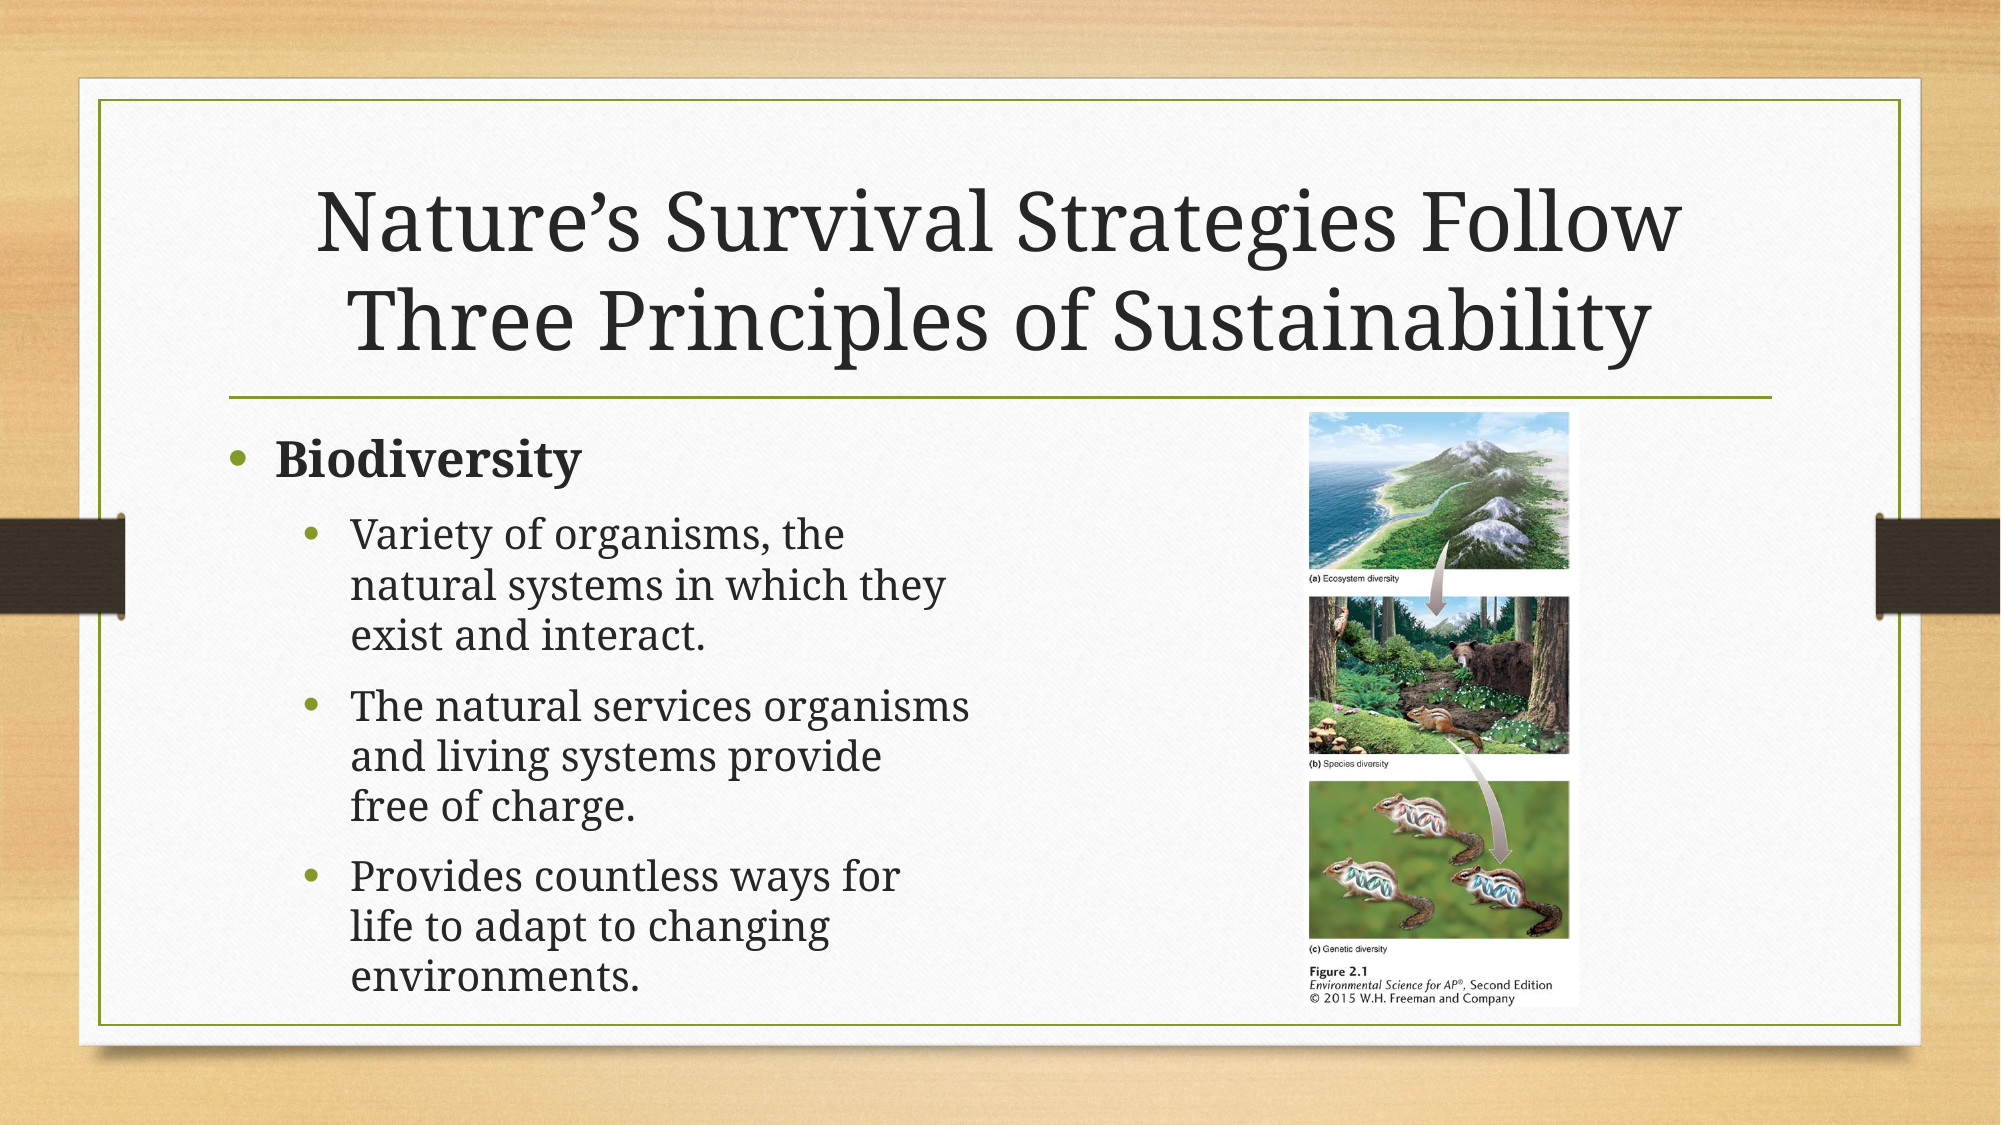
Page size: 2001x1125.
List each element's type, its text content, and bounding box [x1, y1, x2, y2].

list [1303, 407, 1580, 1007]
list Biodiversity Variety of organisms, the natural systems in which they exist and interact. The natural services organisms and living systems provide free of charge. Provides countless ways for life to adapt to changing environments. [213, 420, 987, 963]
picture [0, 0, 2001, 1125]
title Nature’s Survival Strategies Follow Three Principles of Sustainability [212, 161, 1788, 375]
